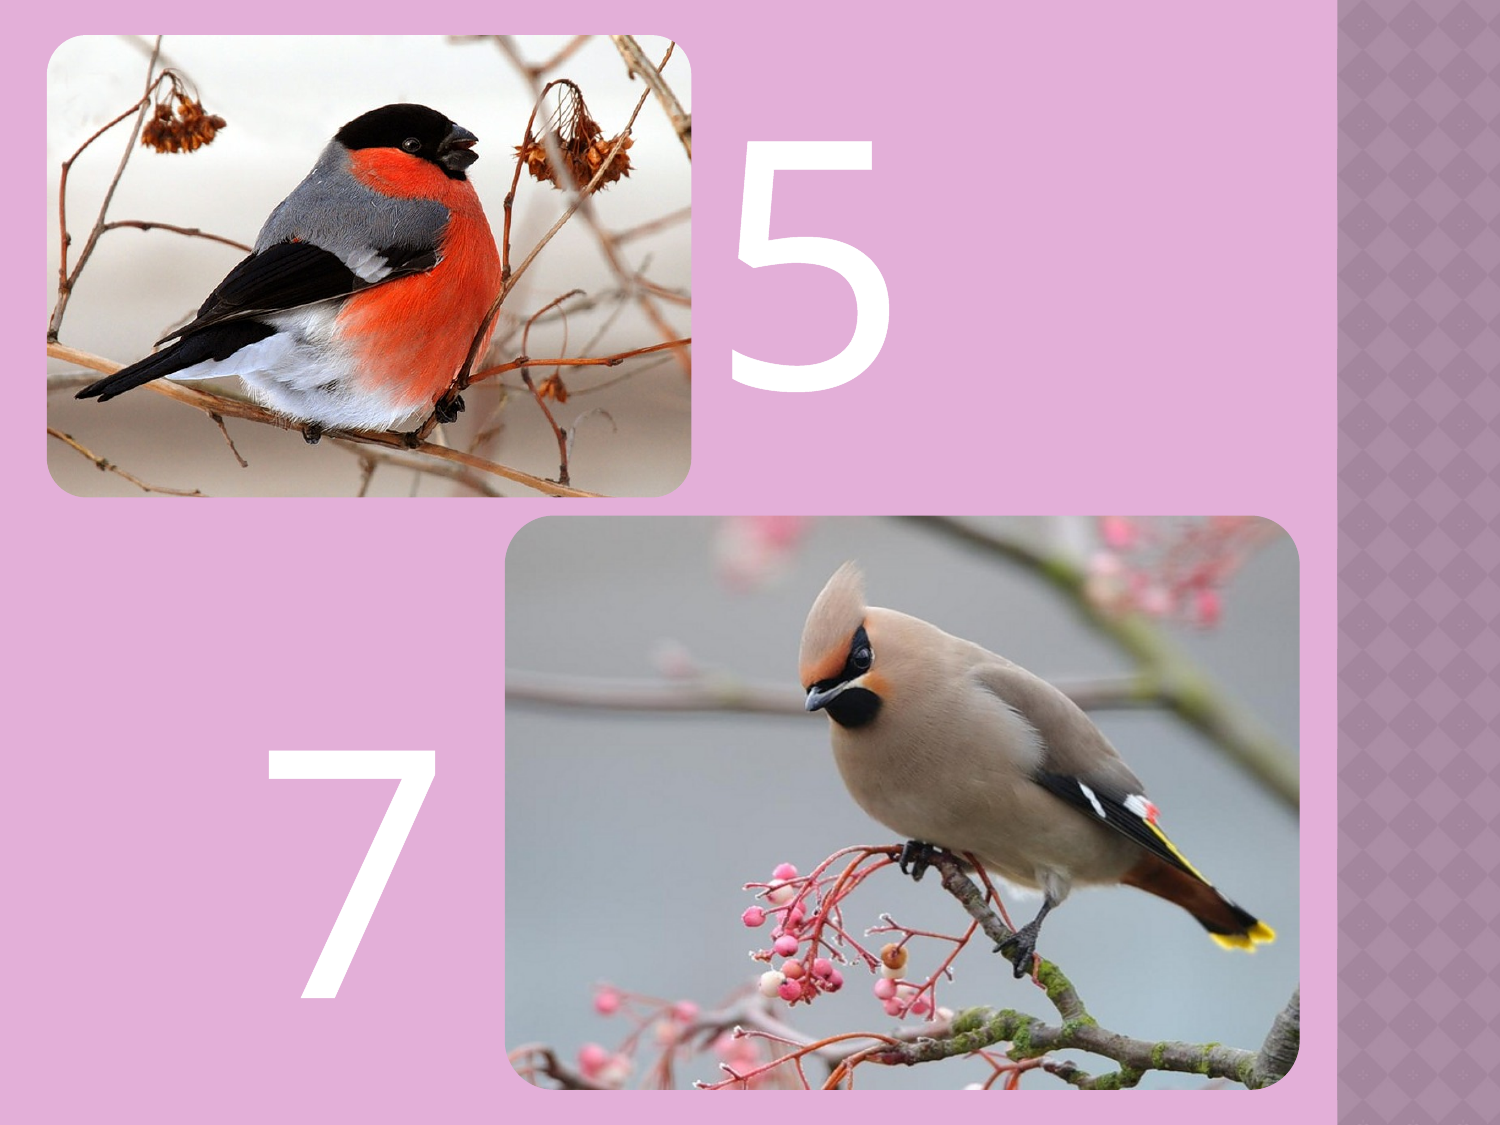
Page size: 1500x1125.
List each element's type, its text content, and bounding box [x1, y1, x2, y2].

text_box 7 [238, 644, 467, 1075]
picture [46, 34, 692, 498]
picture [504, 515, 1301, 1091]
text_box 5 [695, 35, 924, 466]
